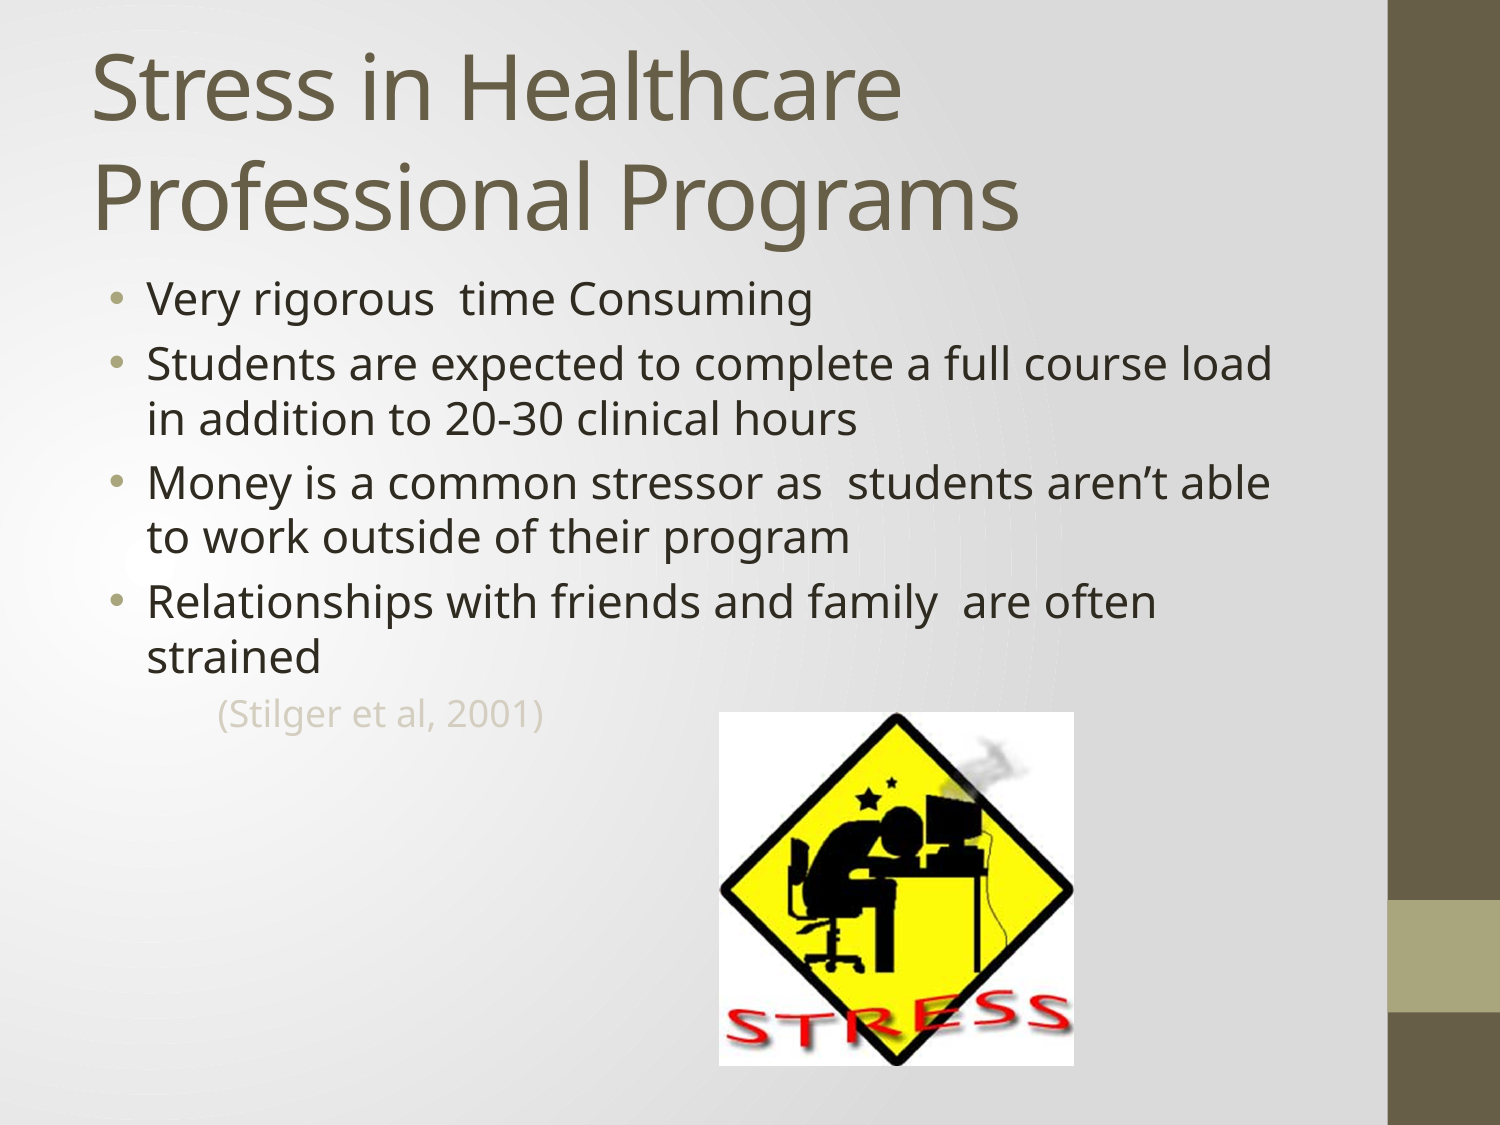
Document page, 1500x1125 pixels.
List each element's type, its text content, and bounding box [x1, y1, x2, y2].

title Stress in Healthcare Professional Programs [75, 45, 1325, 233]
picture [719, 711, 1075, 1066]
list Very rigorous time Consuming Students are expected to complete a full course load in addition to 20-30 clinical hours Money is a common stressor as students aren’t able to work outside of their program Relationships with friends and family are often strained (Stilger et al, 2001) [75, 262, 1325, 1050]
